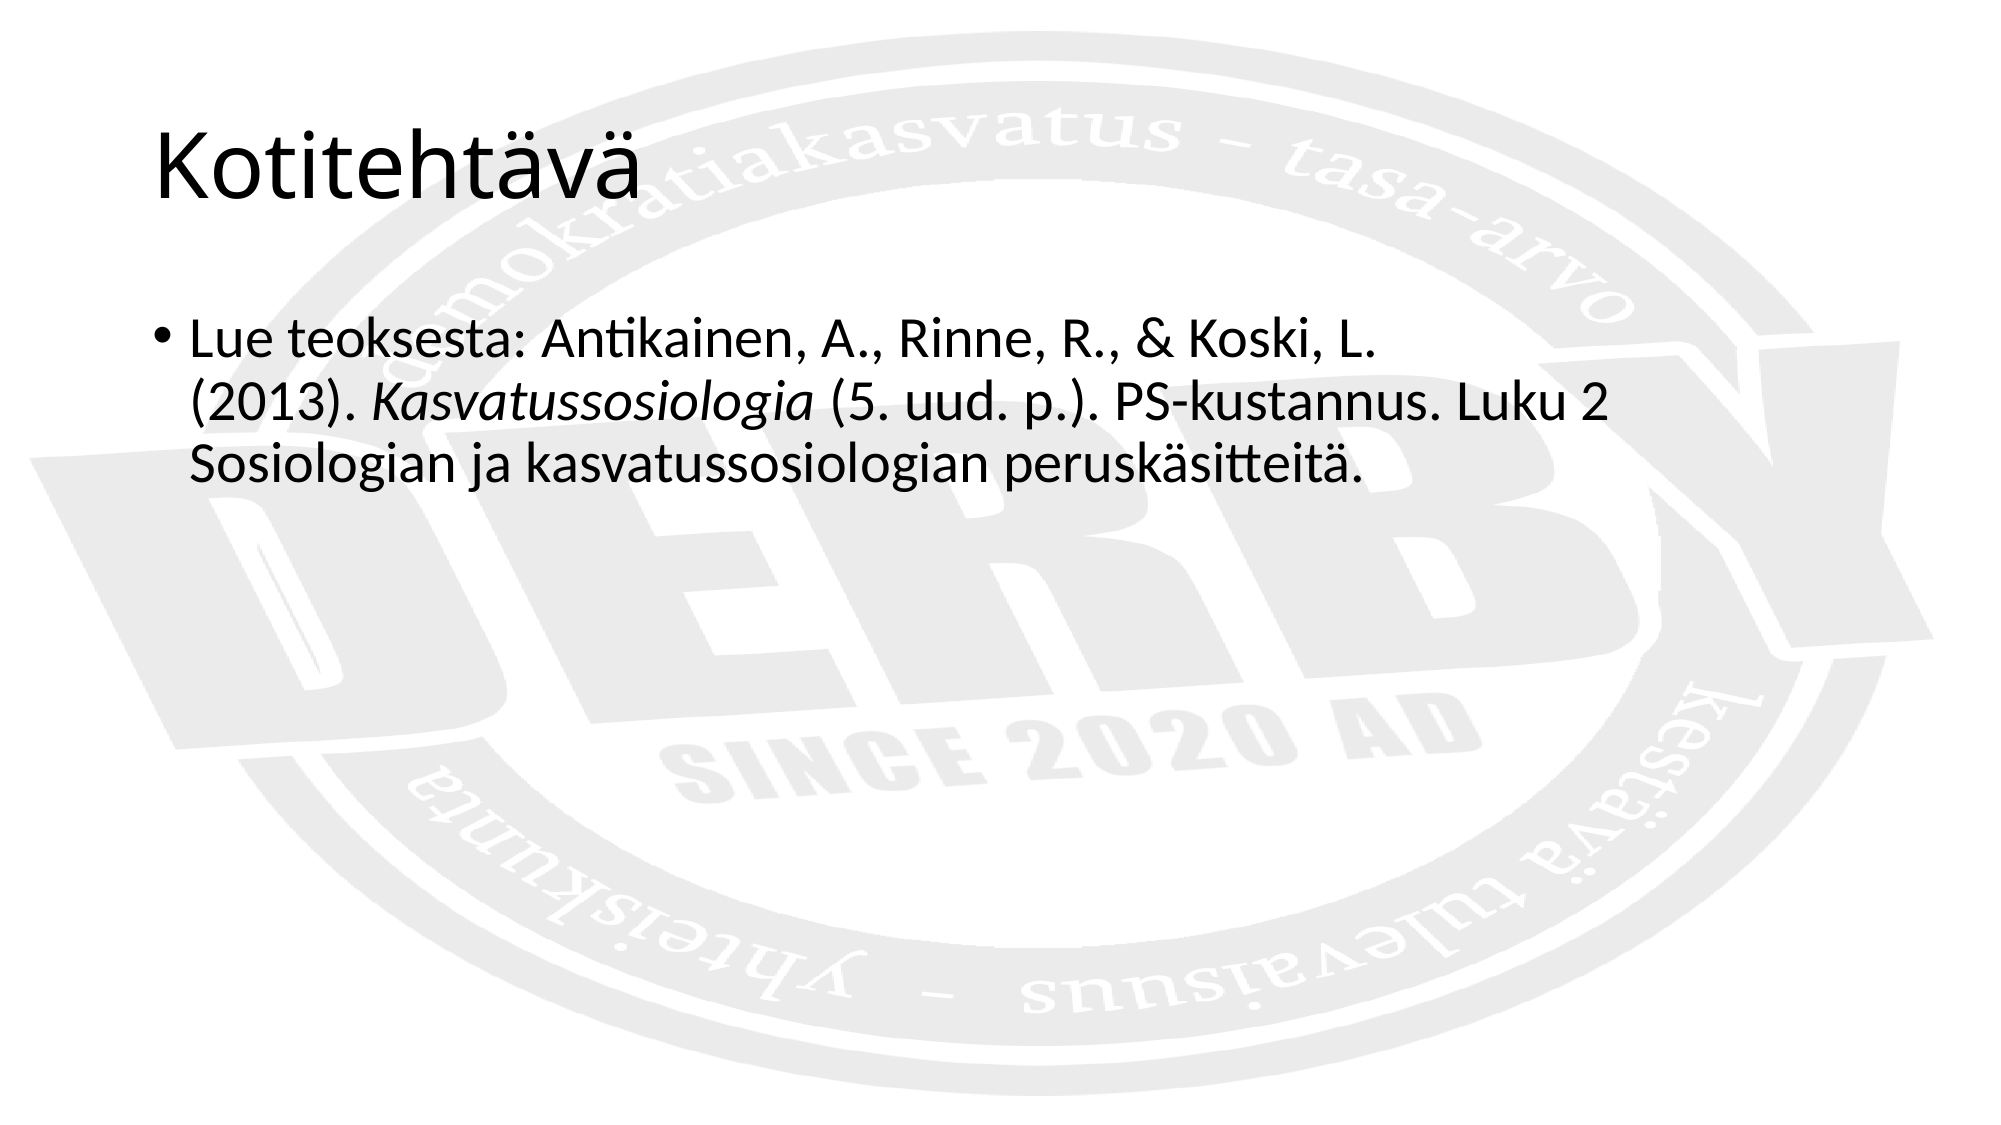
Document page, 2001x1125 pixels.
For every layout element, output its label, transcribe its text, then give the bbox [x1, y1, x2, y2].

title Kotitehtävä [137, 59, 1863, 278]
list Lue teoksesta: Antikainen, A., Rinne, R., & Koski, L. (2013). Kasvatussosiologia (5. uud. p.). PS-kustannus. Luku 2 Sosiologian ja kasvatussosiologian peruskäsitteitä. [137, 299, 1863, 1014]
